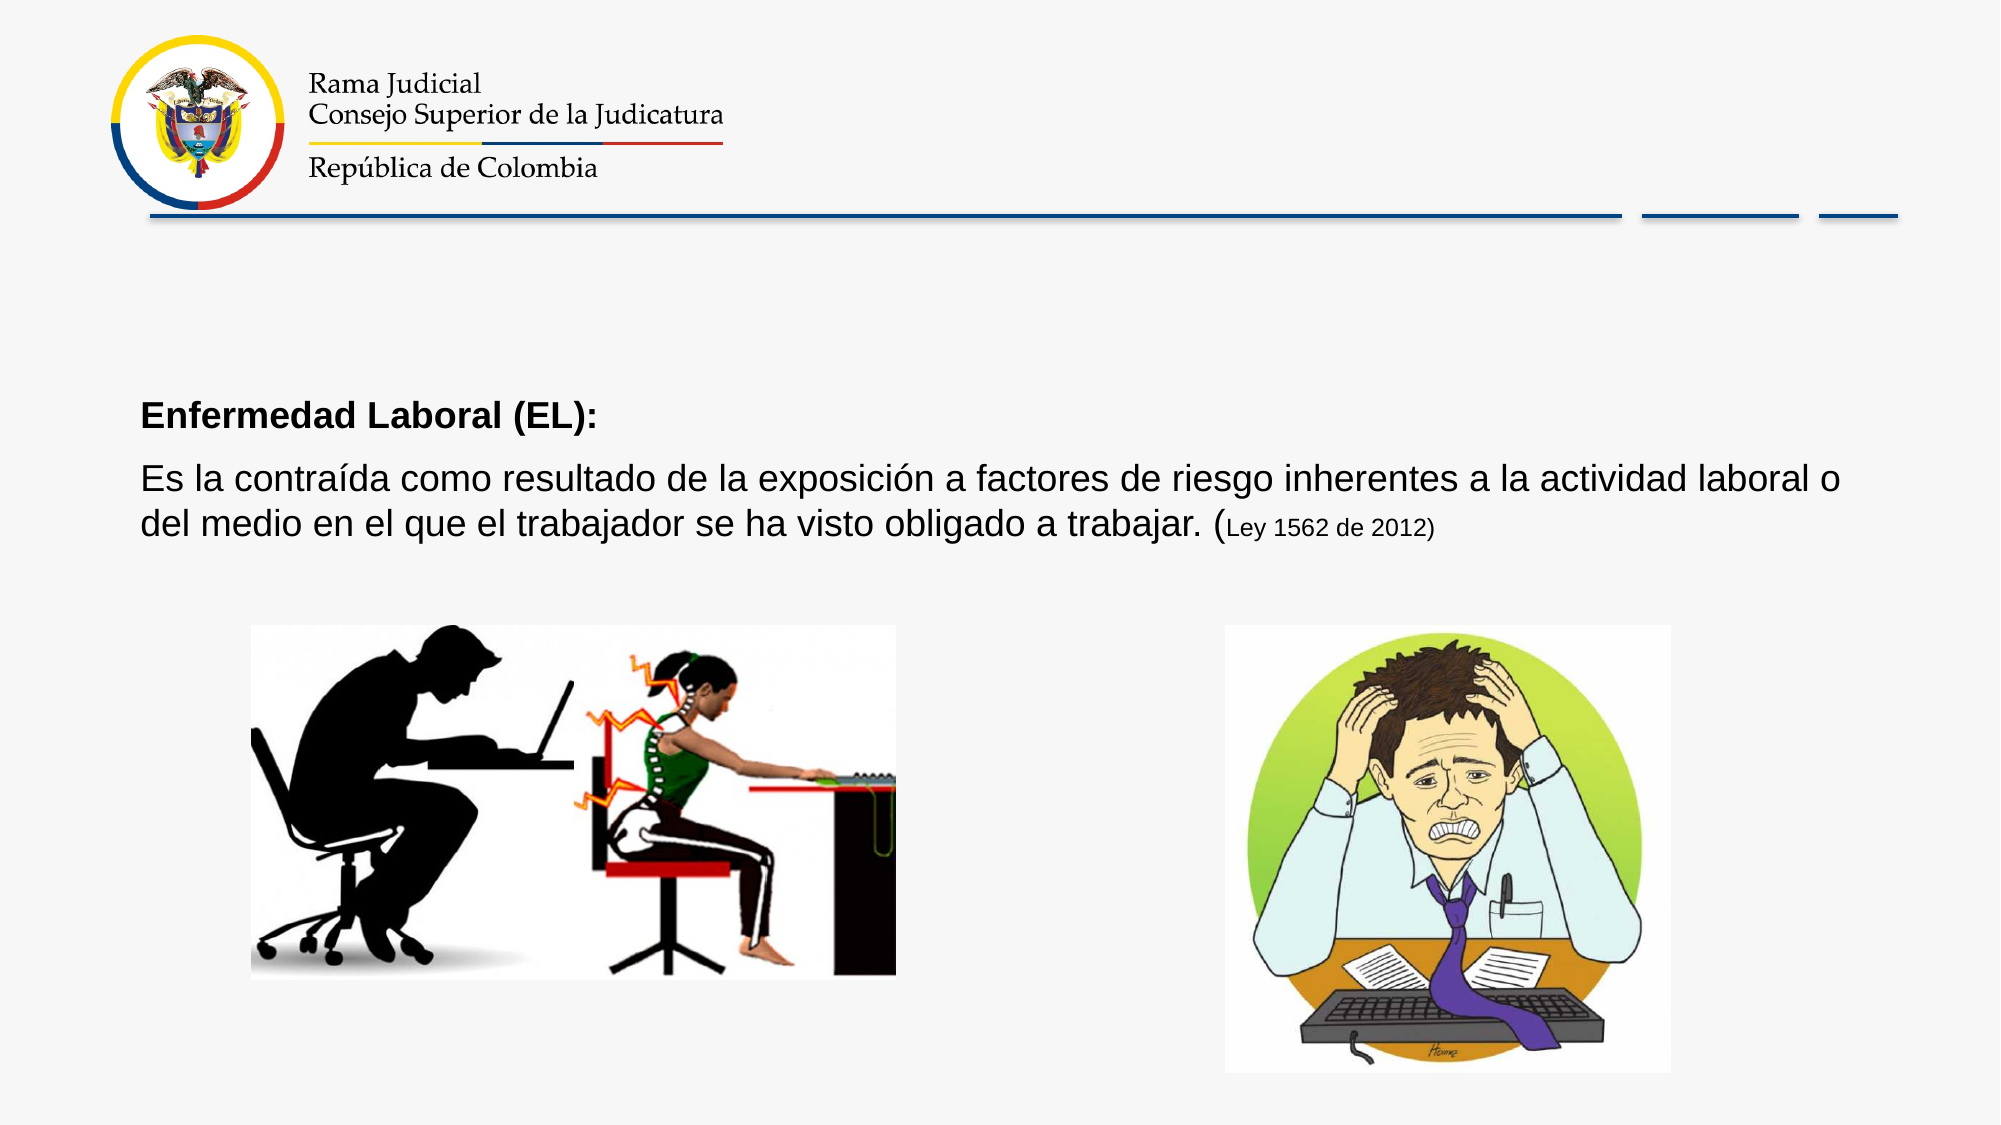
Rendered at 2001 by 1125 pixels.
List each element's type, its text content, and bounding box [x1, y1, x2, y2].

picture [1225, 625, 1671, 1073]
picture [111, 35, 723, 210]
text_box Enfermedad Laboral (EL): Es la contraída como resultado de la exposición a factores de riesgo inherentes a la actividad laboral o del medio en el que el trabajador se ha visto obligado a trabajar. (Ley 1562 de 2012) [125, 383, 1865, 552]
picture [250, 625, 896, 980]
